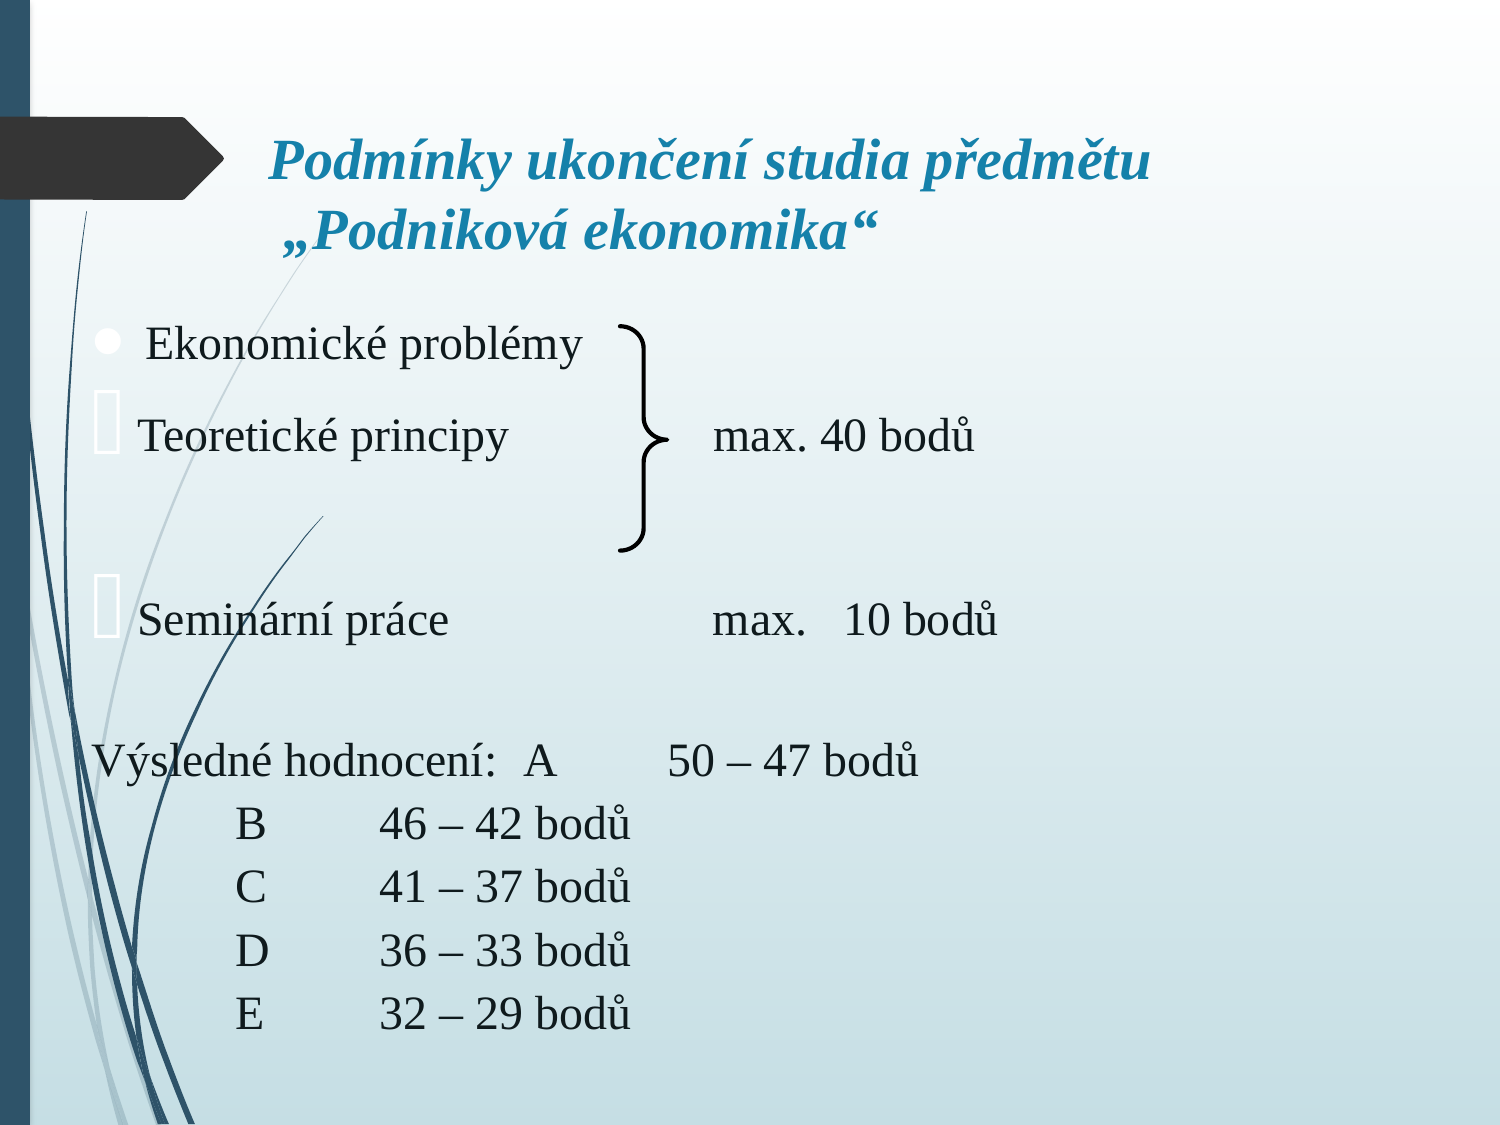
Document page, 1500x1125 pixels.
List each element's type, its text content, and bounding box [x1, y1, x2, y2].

text_box [619, 325, 669, 552]
title Podmínky ukončení studia předmětu „Podniková ekonomika“ [253, 113, 1404, 211]
list Ekonomické problémy Teoretické principy max. 40 bodů Seminární práce max. 10 bodů Výsledné hodnocení: A 50 – 47 bodů B 46 – 42 bodů C 41 – 37 bodů D 36 – 33 bodů E 32 – 29 bodů [76, 211, 1427, 1056]
